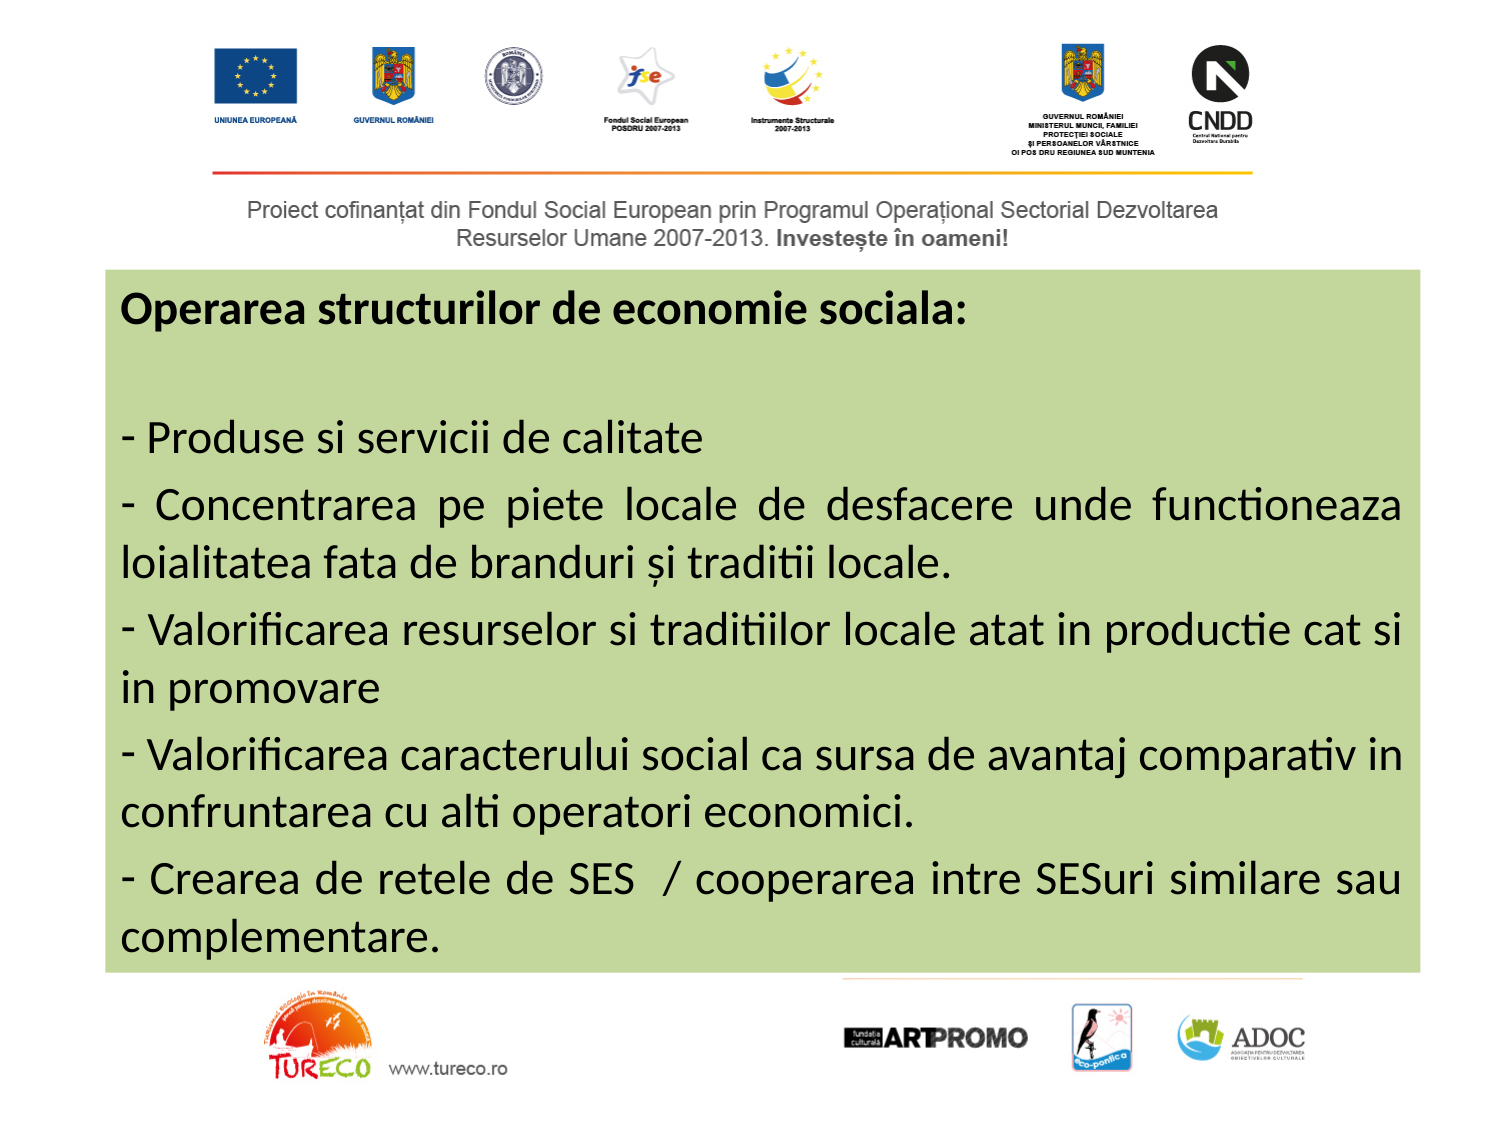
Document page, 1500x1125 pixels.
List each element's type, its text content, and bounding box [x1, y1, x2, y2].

list Operarea structurilor de economie sociala: Produse si servicii de calitate Concentrarea pe piete locale de desfacere unde functioneaza loialitatea fata de branduri şi traditii locale. Valorificarea resurselor si traditiilor locale atat in productie cat si in promovare Valorificarea caracterului social ca sursa de avantaj comparativ in confruntarea cu alti operatori economici. Crearea de retele de SES / cooperarea intre SESuri similare sau complementare. [105, 269, 1421, 973]
picture [112, 0, 1353, 270]
picture [162, 924, 1403, 1104]
